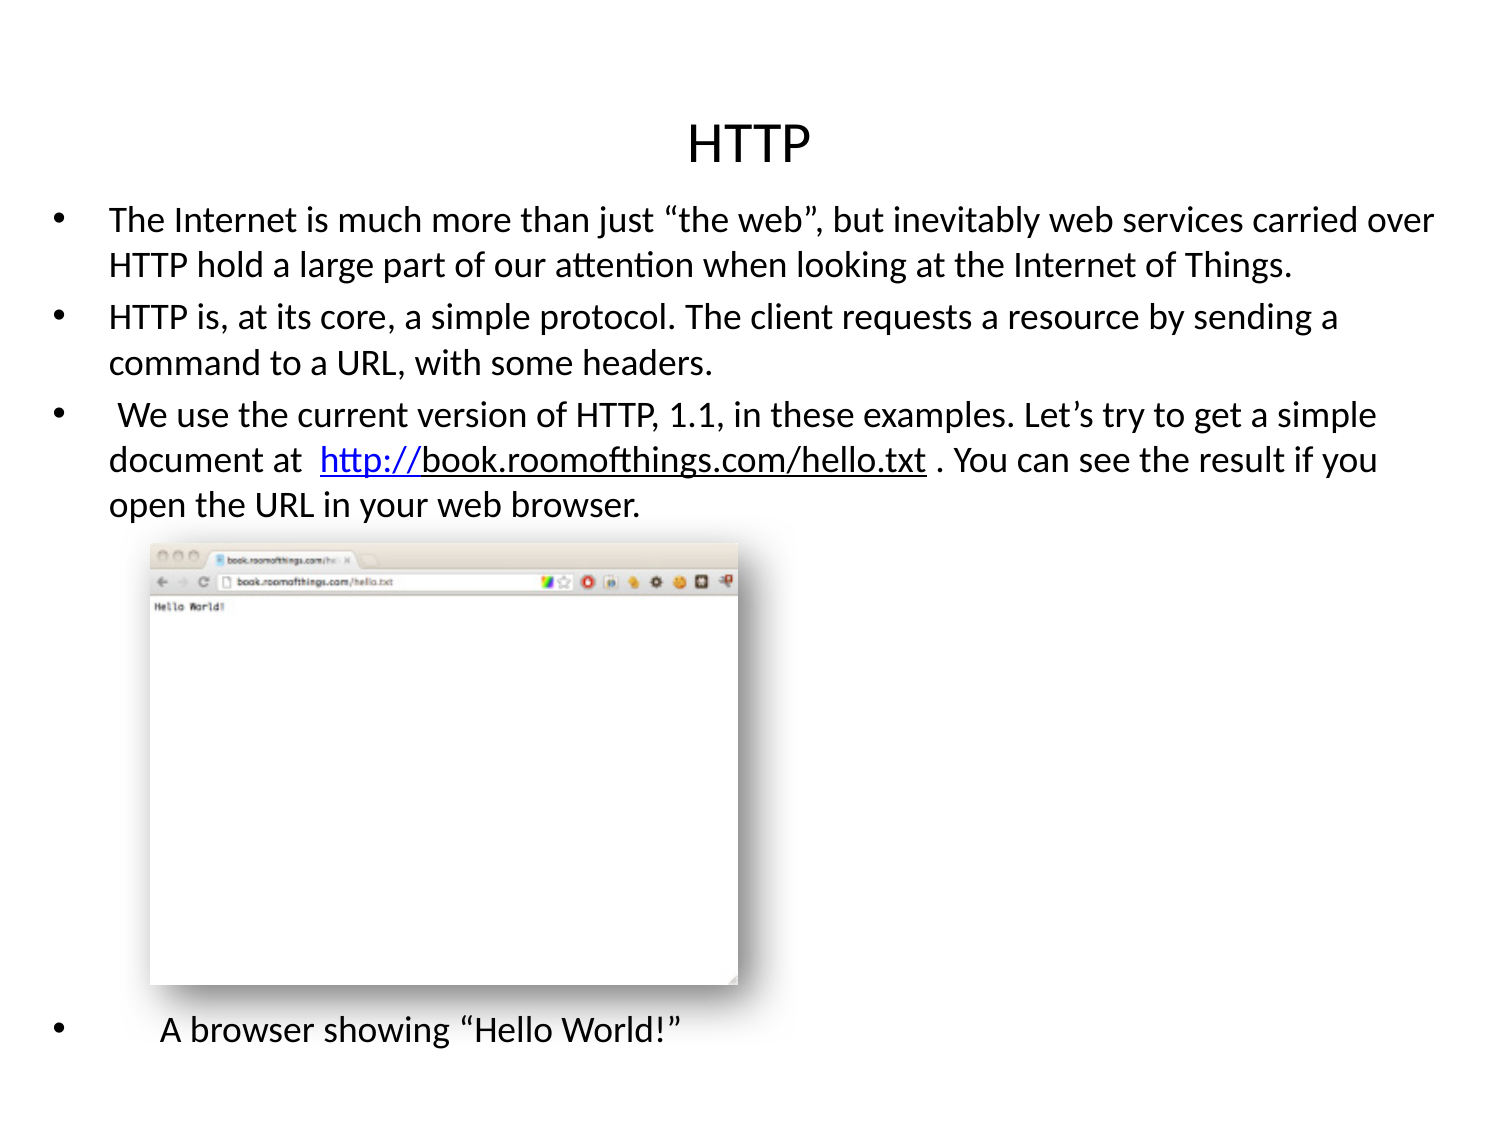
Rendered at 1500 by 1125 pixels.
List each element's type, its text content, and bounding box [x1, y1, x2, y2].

list The Internet is much more than just “the web”, but inevitably web services carried over HTTP hold a large part of our attention when looking at the Internet of Things. HTTP is, at its core, a simple protocol. The client requests a resource by sending a command to a URL, with some headers. We use the current version of HTTP, 1.1, in these examples. Let’s try to get a simple document at http://book.roomofthings.com/hello.txt . You can see the result if you open the URL in your web browser. A browser showing “Hello World!” [37, 187, 1463, 1088]
title HTTP [75, 45, 1425, 187]
picture [149, 543, 738, 985]
